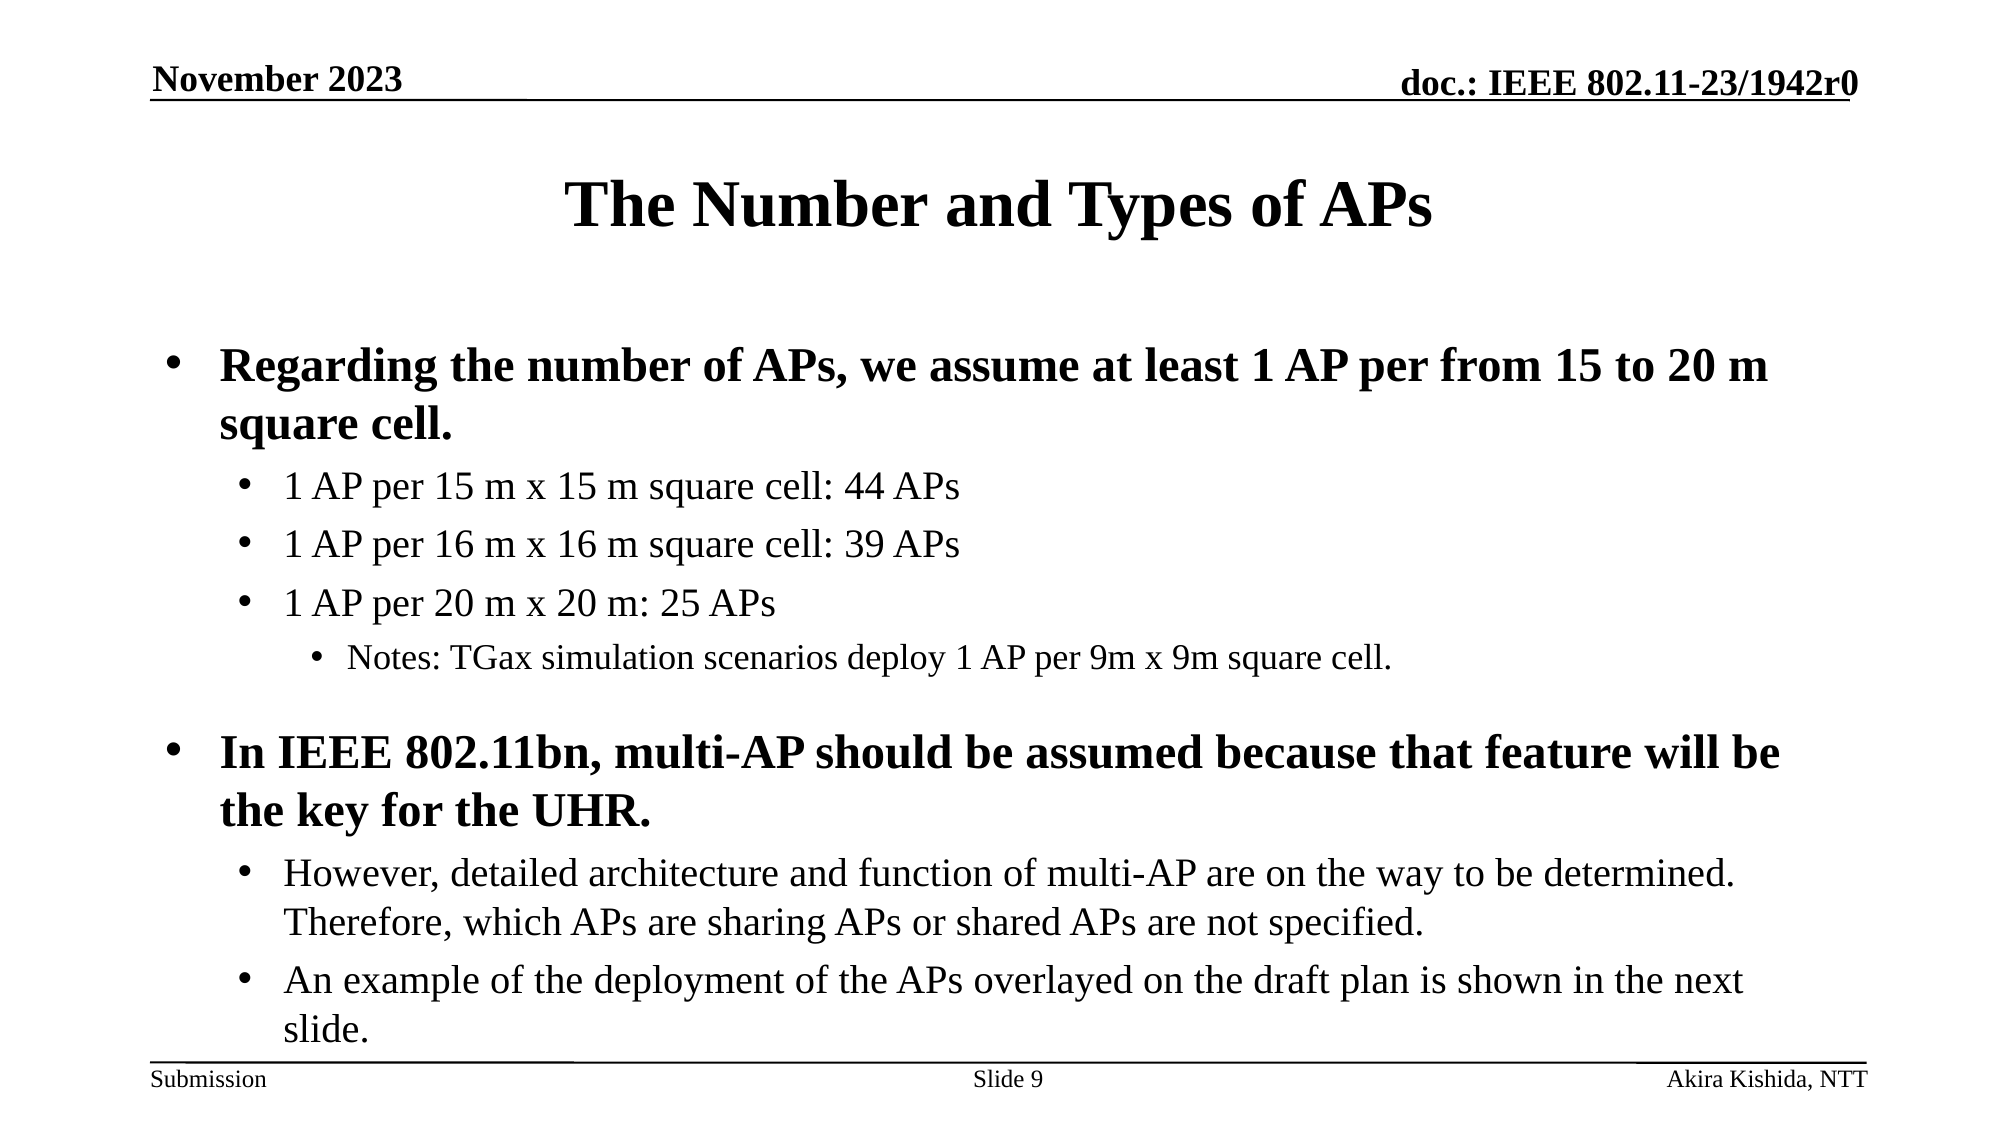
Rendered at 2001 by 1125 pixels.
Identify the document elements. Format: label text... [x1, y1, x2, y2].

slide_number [152, 54, 563, 100]
list Regarding the number of APs, we assume at least 1 AP per from 15 to 20 m square cell. 1 AP per 15 m x 15 m square cell: 44 APs 1 AP per 16 m x 16 m square cell: 39 APs 1 AP per 20 m x 20 m: 25 APs Notes: TGax simulation scenarios deploy 1 AP per 9m x 9m square cell. In IEEE 802.11bn, multi-AP should be assumed because that feature will be the key for the UHR. However, detailed architecture and function of multi-AP are on the way to be determined. Therefore, which APs are sharing APs or shared APs are not specified. An example of the deployment of the APs overlayed on the draft plan is shown in the next slide. [149, 324, 1850, 1063]
title The Number and Types of APs [149, 112, 1850, 288]
slide_number Slide 9 [950, 1061, 1067, 1123]
footer Akira Kishida, NTT [1171, 1061, 1869, 1093]
